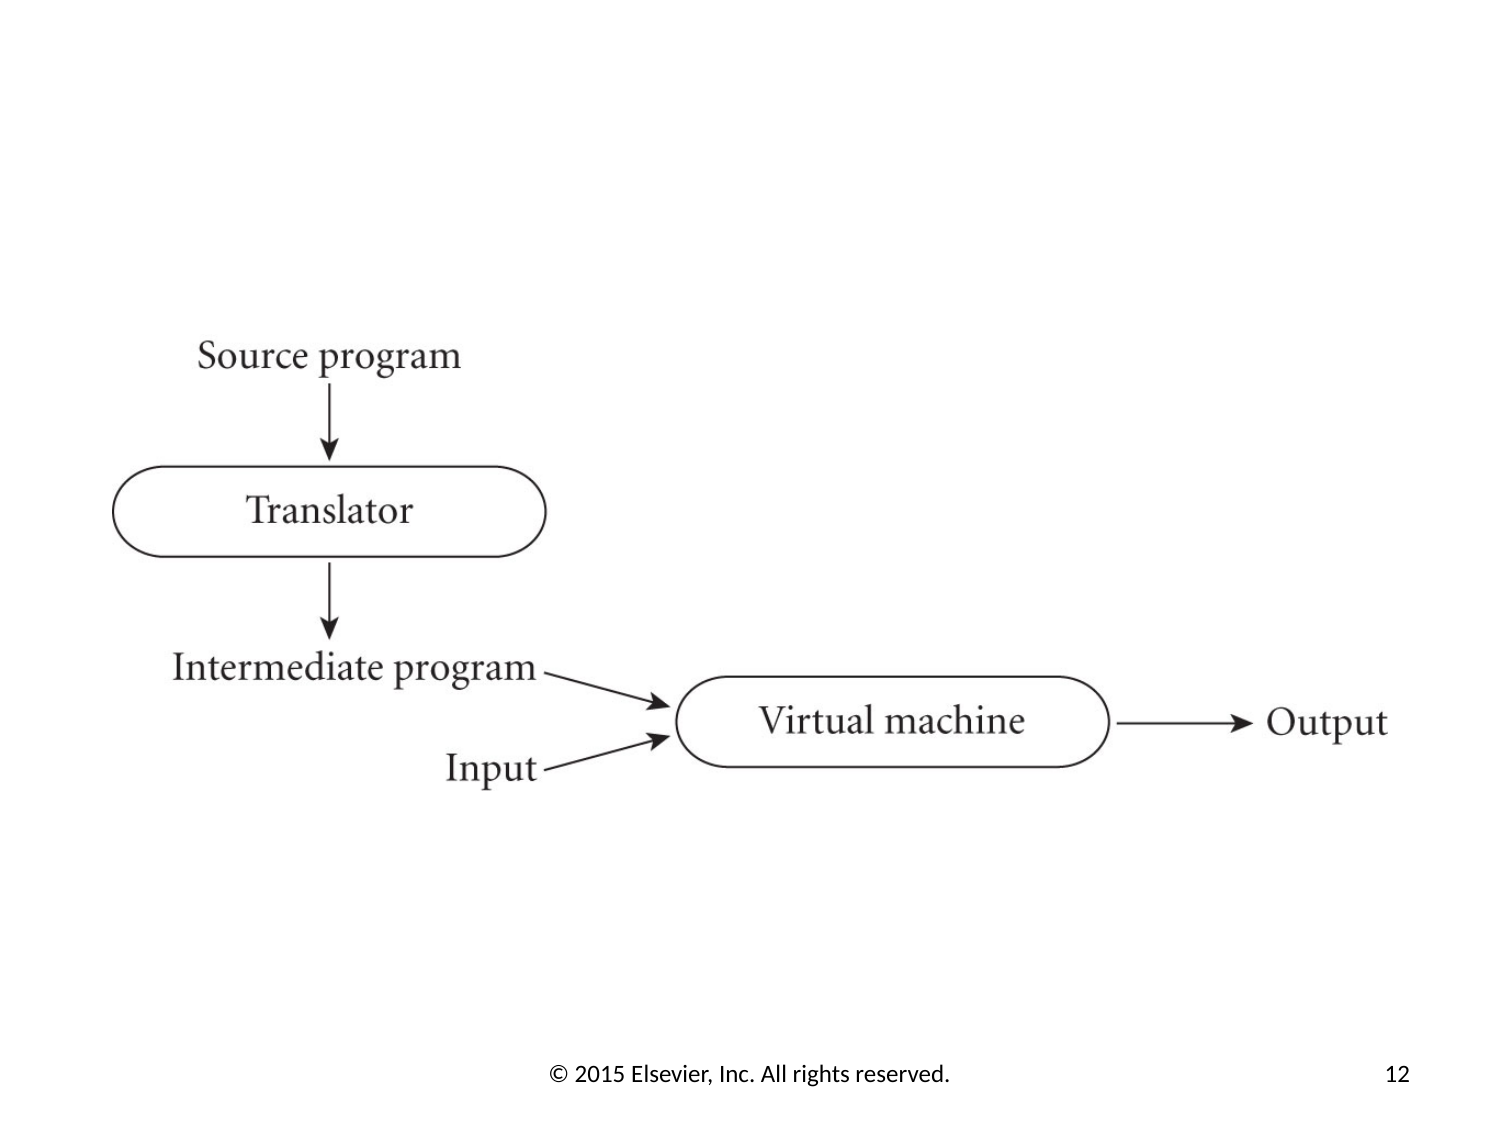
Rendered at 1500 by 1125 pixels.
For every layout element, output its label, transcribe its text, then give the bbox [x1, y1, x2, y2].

slide_number 12 [1074, 1042, 1425, 1103]
picture [112, 334, 1388, 791]
footer © 2015 Elsevier, Inc. All rights reserved. [512, 1042, 988, 1103]
